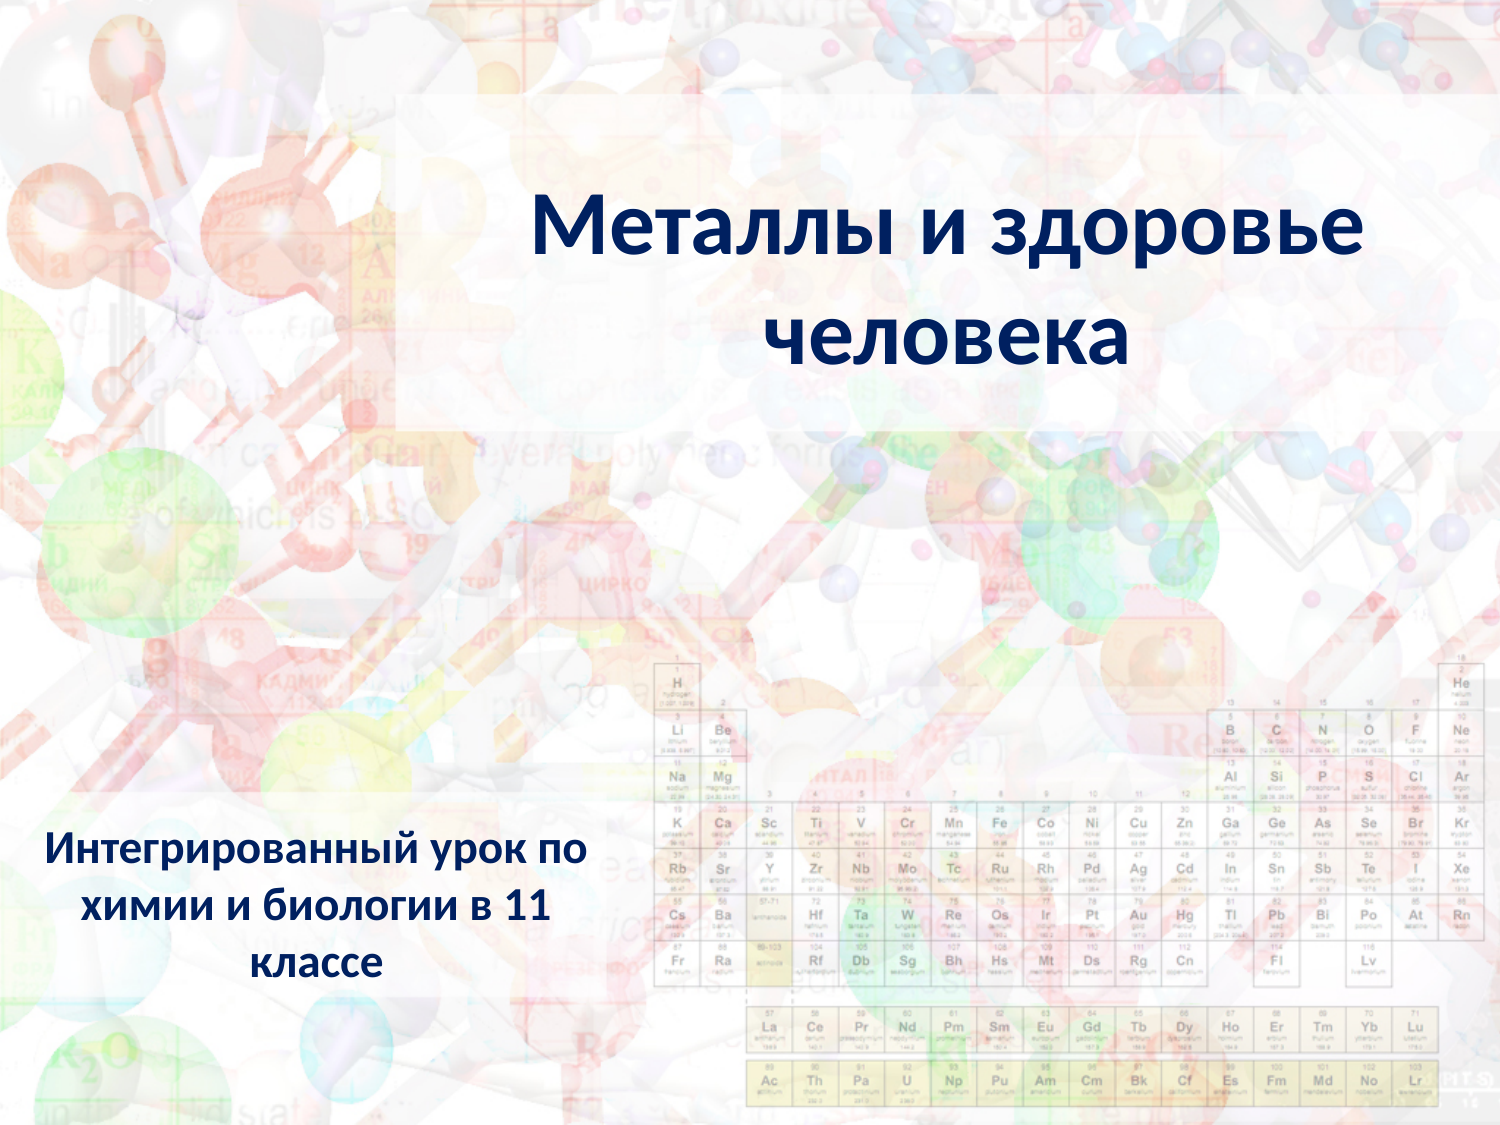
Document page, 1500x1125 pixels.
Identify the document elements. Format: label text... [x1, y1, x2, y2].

title Металлы и здоровье человека [421, 152, 1475, 394]
picture [0, 0, 1500, 1125]
subtitle Интегрированный урок по химии и биологии в 11 классе [11, 808, 622, 997]
